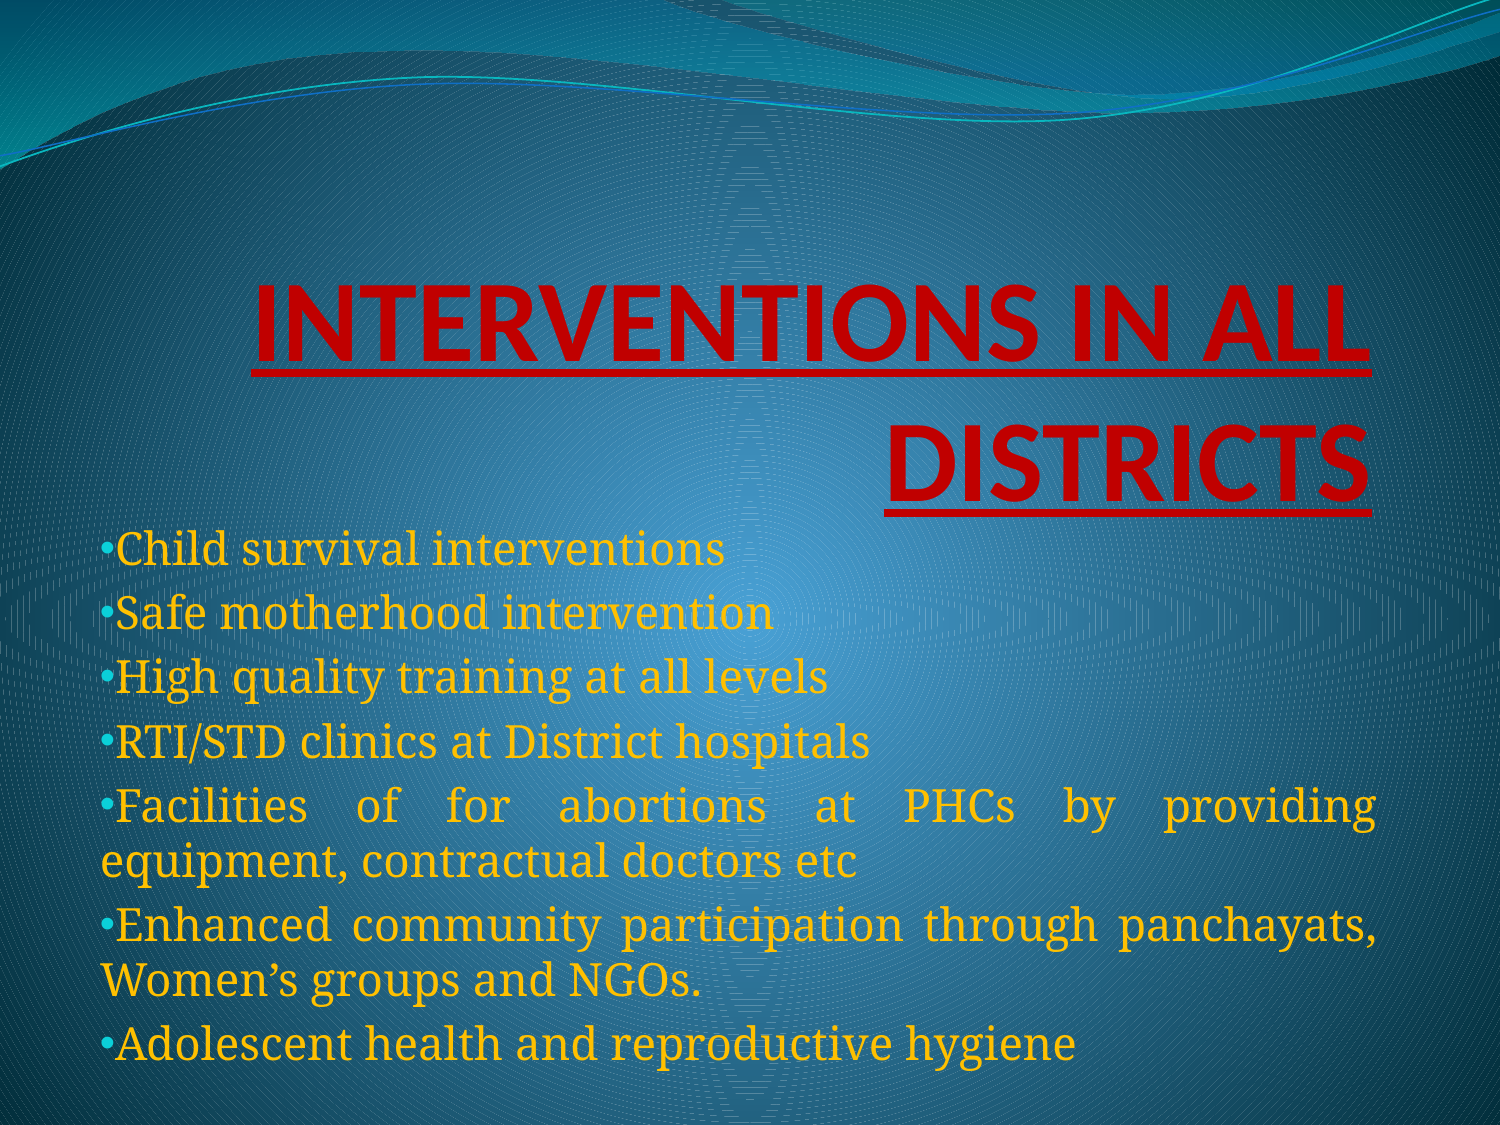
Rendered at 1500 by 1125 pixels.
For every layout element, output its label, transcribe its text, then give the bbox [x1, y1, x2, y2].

subtitle Child survival interventions Safe motherhood intervention High quality training at all levels RTI/STD clinics at District hospitals Facilities of for abortions at PHCs by providing equipment, contractual doctors etc Enhanced community participation through panchayats, Women’s groups and NGOs. Adolescent health and reproductive hygiene [99, 512, 1389, 1125]
title INTERVENTIONS IN ALL DISTRICTS [87, 224, 1376, 525]
